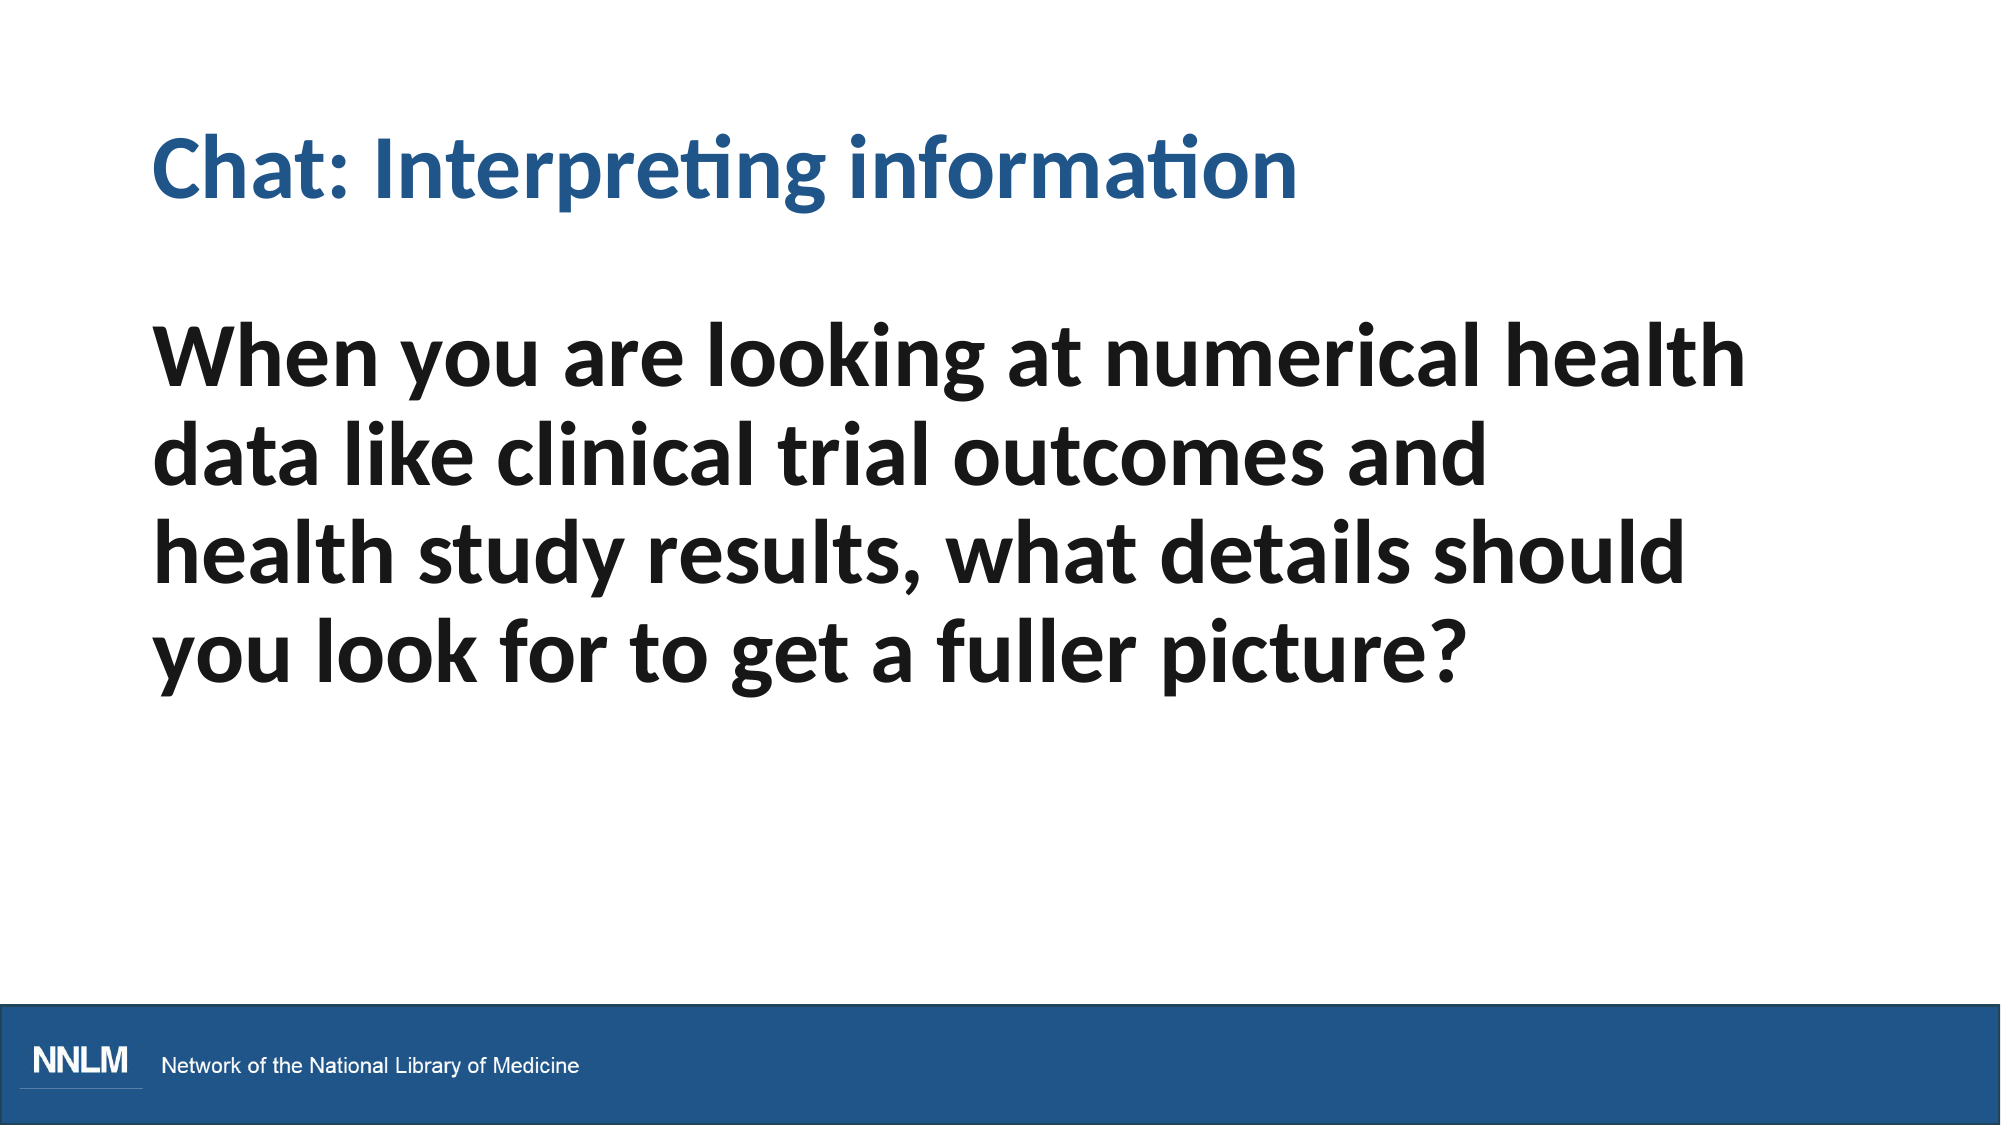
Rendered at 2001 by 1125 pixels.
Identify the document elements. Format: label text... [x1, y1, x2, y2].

title Chat: Interpreting information [137, 59, 1863, 278]
list When you are looking at numerical health data like clinical trial outcomes and health study results, what details should you look for to get a fuller picture? [137, 299, 1766, 1014]
picture [13, 1029, 597, 1100]
